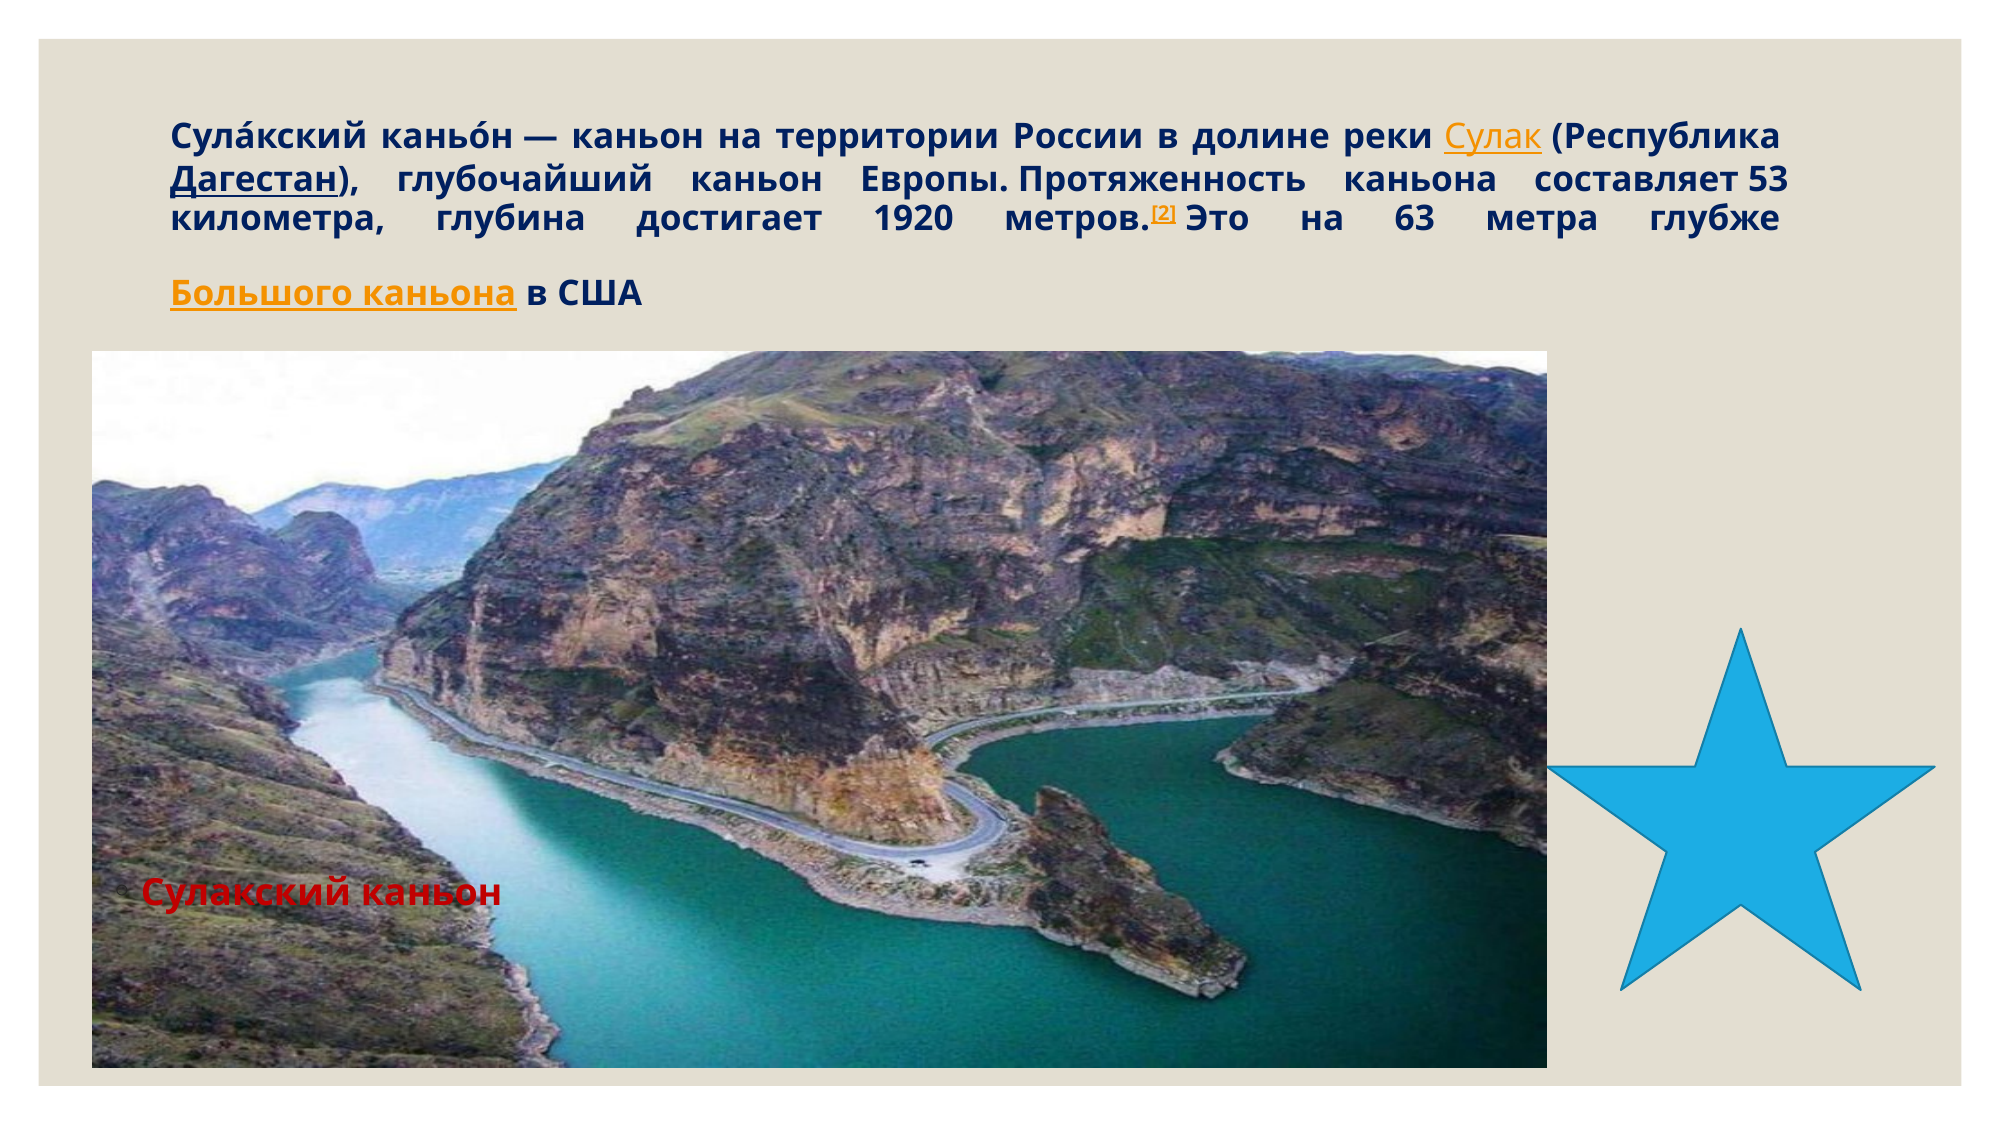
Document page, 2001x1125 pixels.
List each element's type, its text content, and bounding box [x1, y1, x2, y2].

text_box [1554, 627, 1936, 991]
title Сула́кский каньо́н — каньон на территории России в долине реки Сулак (Республика Дагестан), глубочайший каньон Европы. Протяженность каньона составляет 53 километра, глубина достигает 1920 метров.[2] Это на 63 метра глубже Большого каньона в США [155, 105, 1806, 331]
picture [92, 351, 1547, 1069]
